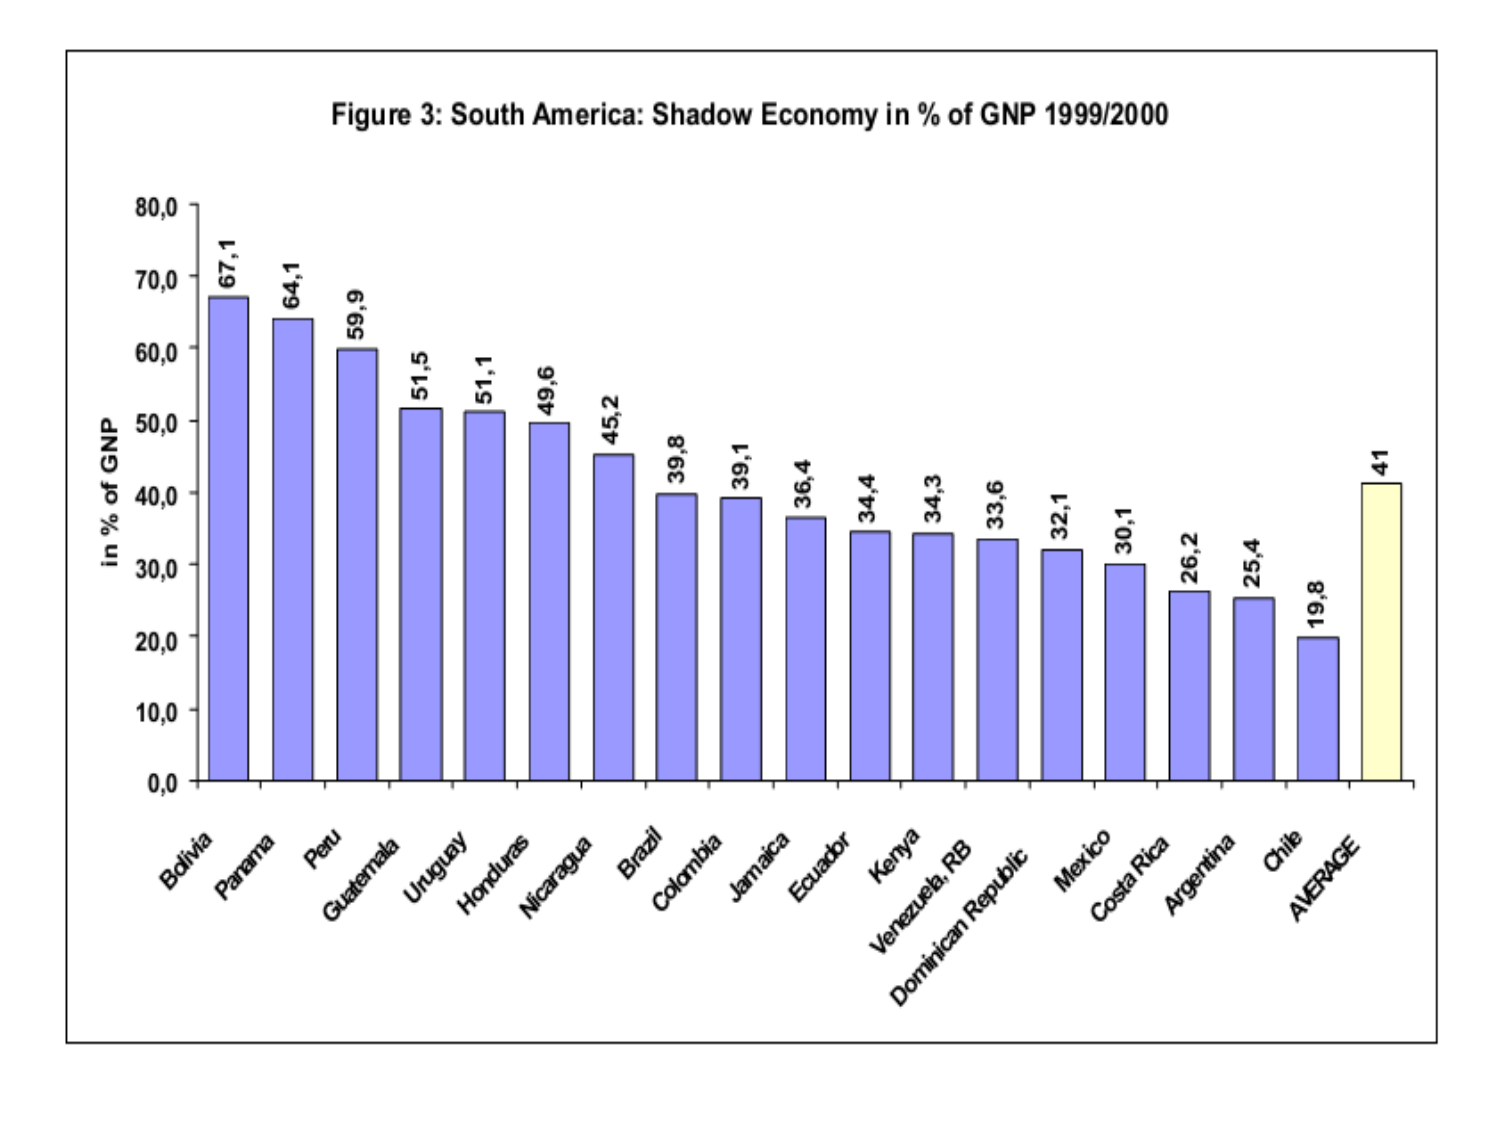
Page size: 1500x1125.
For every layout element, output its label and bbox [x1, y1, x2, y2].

picture [41, 42, 1448, 1059]
